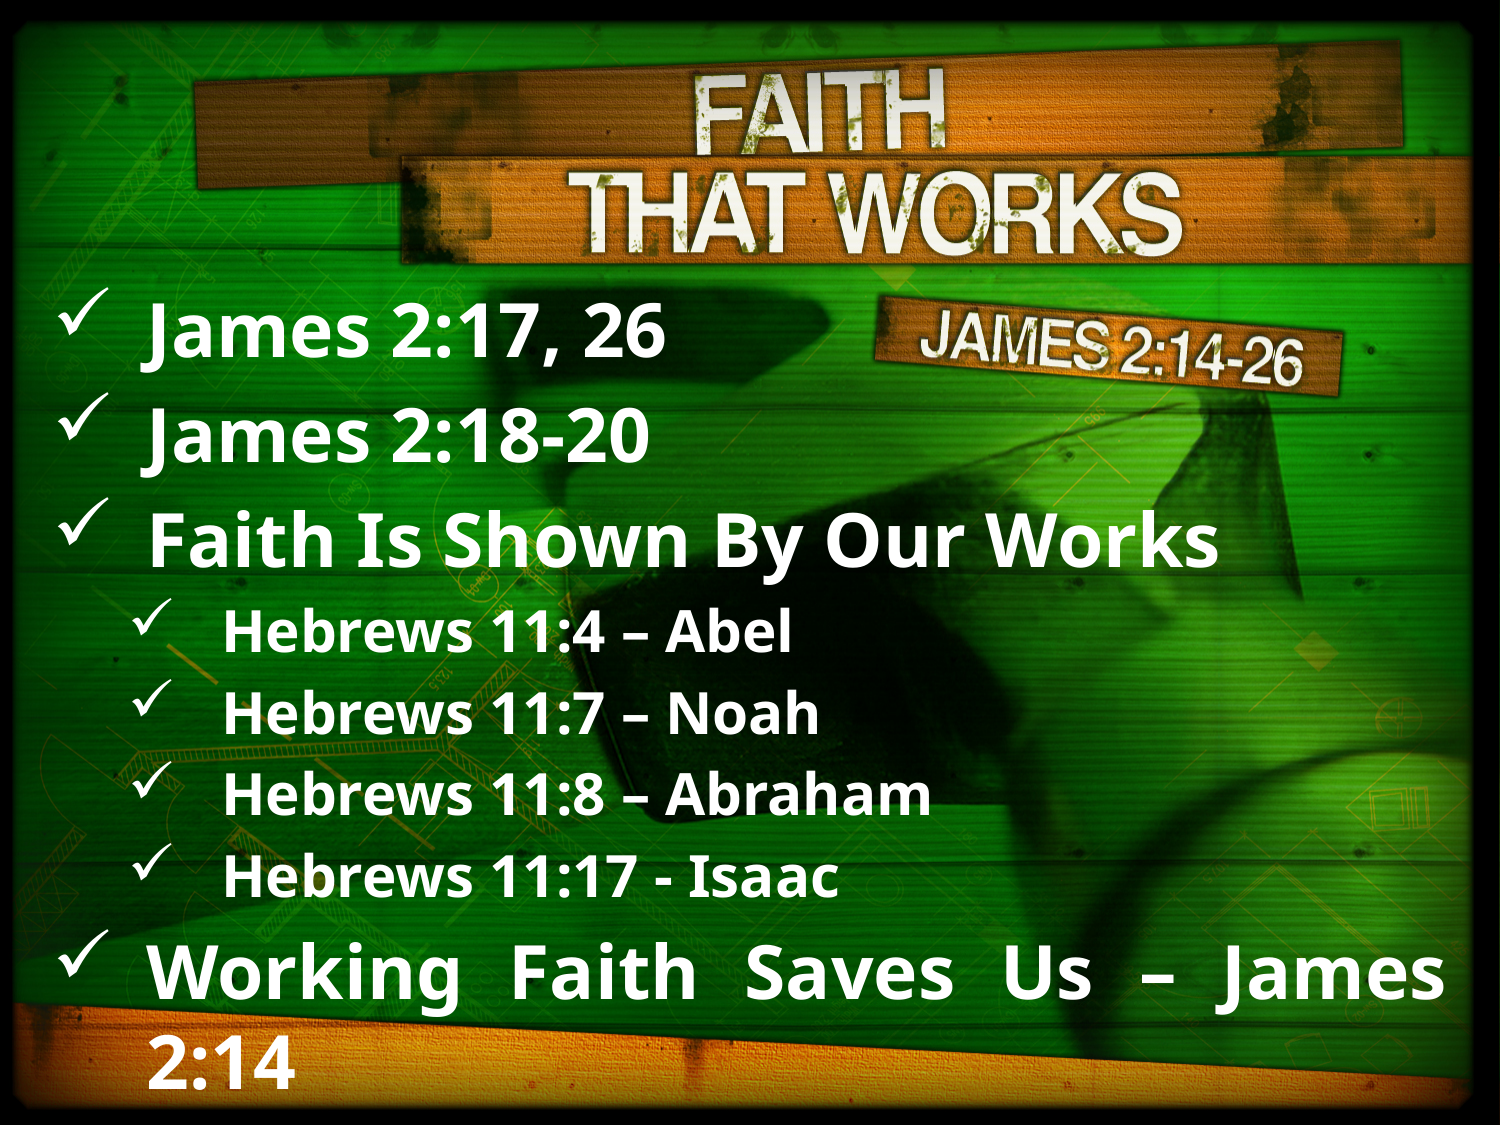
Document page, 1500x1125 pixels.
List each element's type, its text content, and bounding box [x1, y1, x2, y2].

picture [0, 0, 1500, 1125]
subtitle James 2:17, 26 James 2:18-20 Faith Is Shown By Our Works Hebrews 11:4 – Abel Hebrews 11:7 – Noah Hebrews 11:8 – Abraham Hebrews 11:17 - Isaac Working Faith Saves Us – James 2:14 [37, 275, 1463, 1075]
